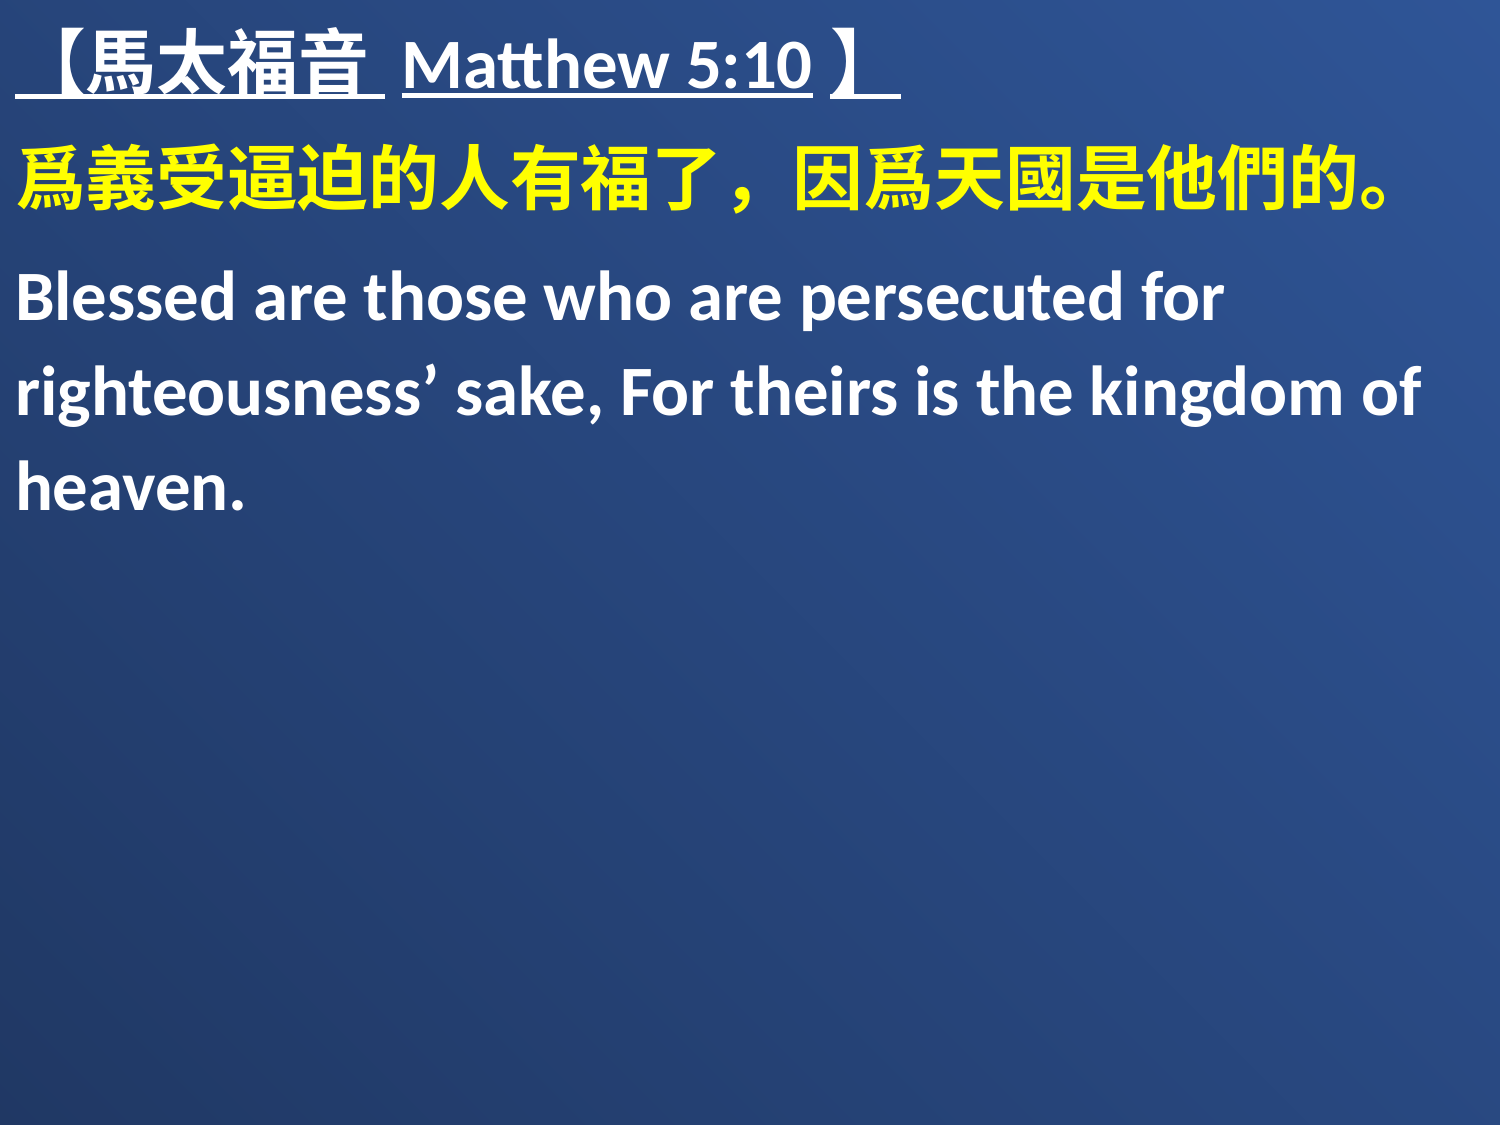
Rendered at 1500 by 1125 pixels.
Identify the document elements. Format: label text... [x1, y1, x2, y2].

subtitle 【馬太福音 Matthew 5:10】 爲義受逼迫的人有福了，因爲天國是他們的。 Blessed are those who are persecuted for righteousness’ sake, For theirs is the kingdom of heaven. [0, 0, 1500, 1125]
